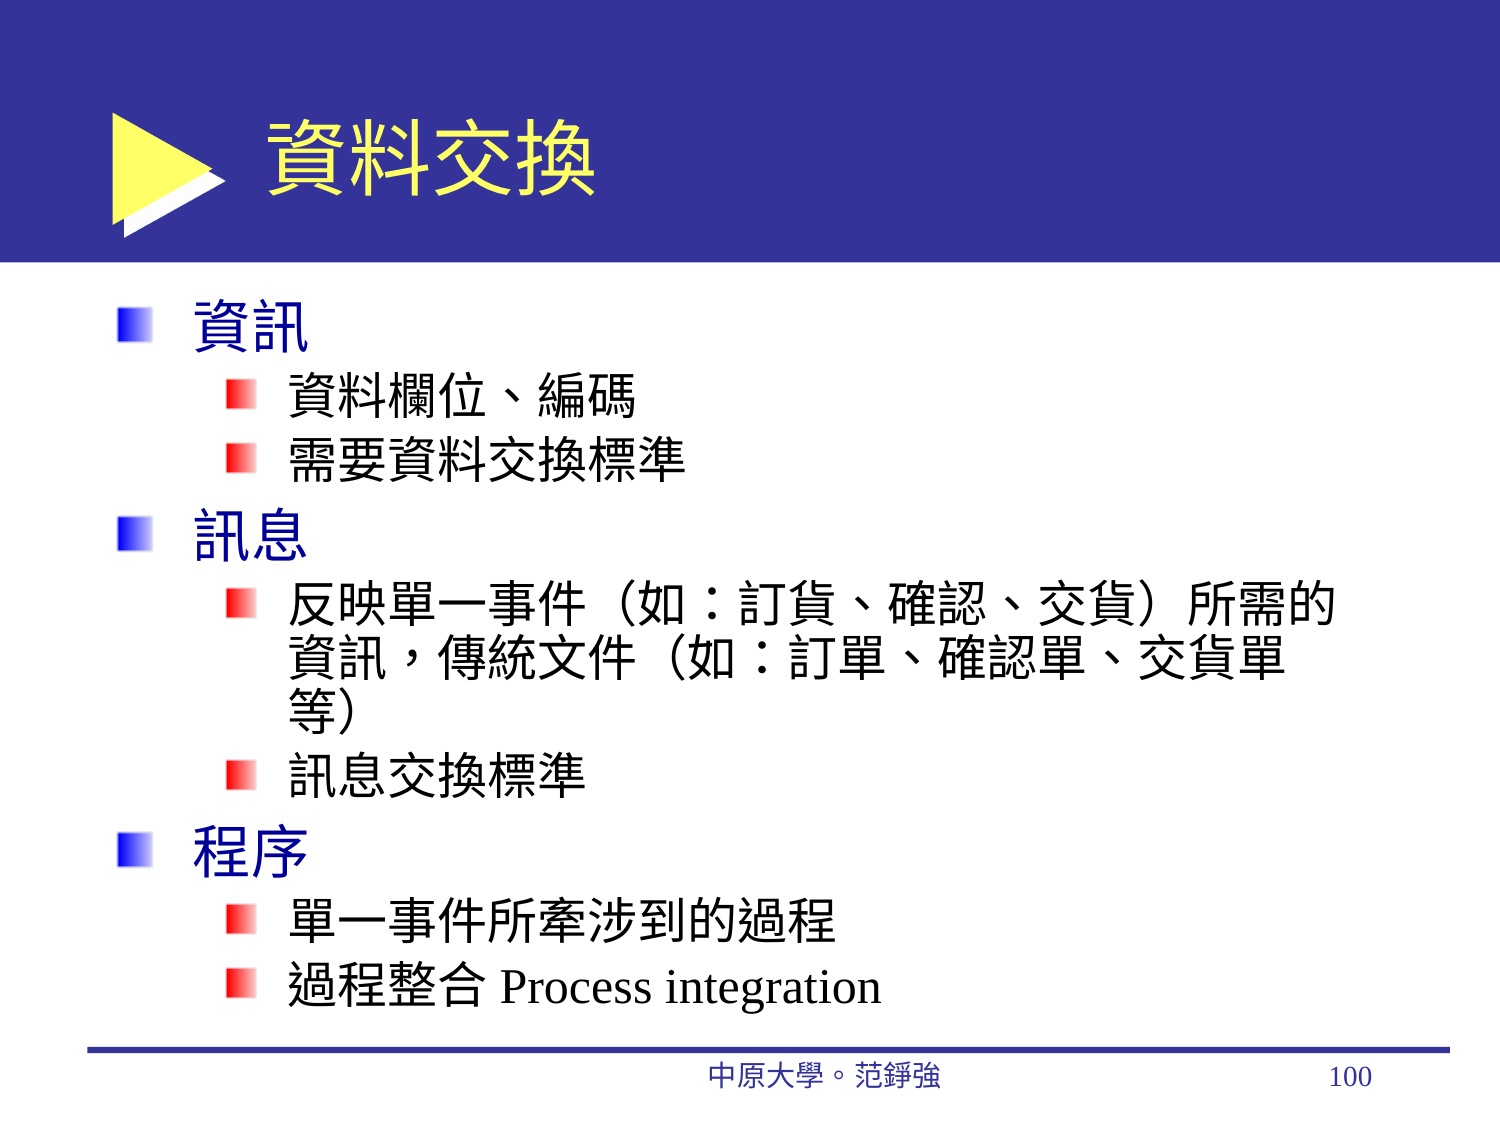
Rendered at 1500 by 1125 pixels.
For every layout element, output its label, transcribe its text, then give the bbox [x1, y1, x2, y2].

slide_number 100 [1074, 1050, 1388, 1125]
footer 中原大學。范錚強 [587, 1050, 1063, 1125]
picture [224, 586, 260, 622]
picture [224, 377, 260, 413]
picture [115, 305, 157, 347]
picture [224, 441, 260, 477]
picture [224, 902, 260, 938]
picture [115, 830, 157, 872]
list 資訊 資料欄位、編碼 需要資料交換標準 訊息 反映單一事件（如：訂貨、確認、交貨）所需的資訊，傳統文件（如：訂單、確認單、交貨單等） 訊息交換標準 程序 單一事件所牽涉到的過程 過程整合Process integration [100, 290, 1376, 966]
picture [224, 966, 260, 1002]
title 資料交換 [249, 62, 1388, 250]
picture [115, 514, 157, 556]
picture [224, 758, 260, 794]
